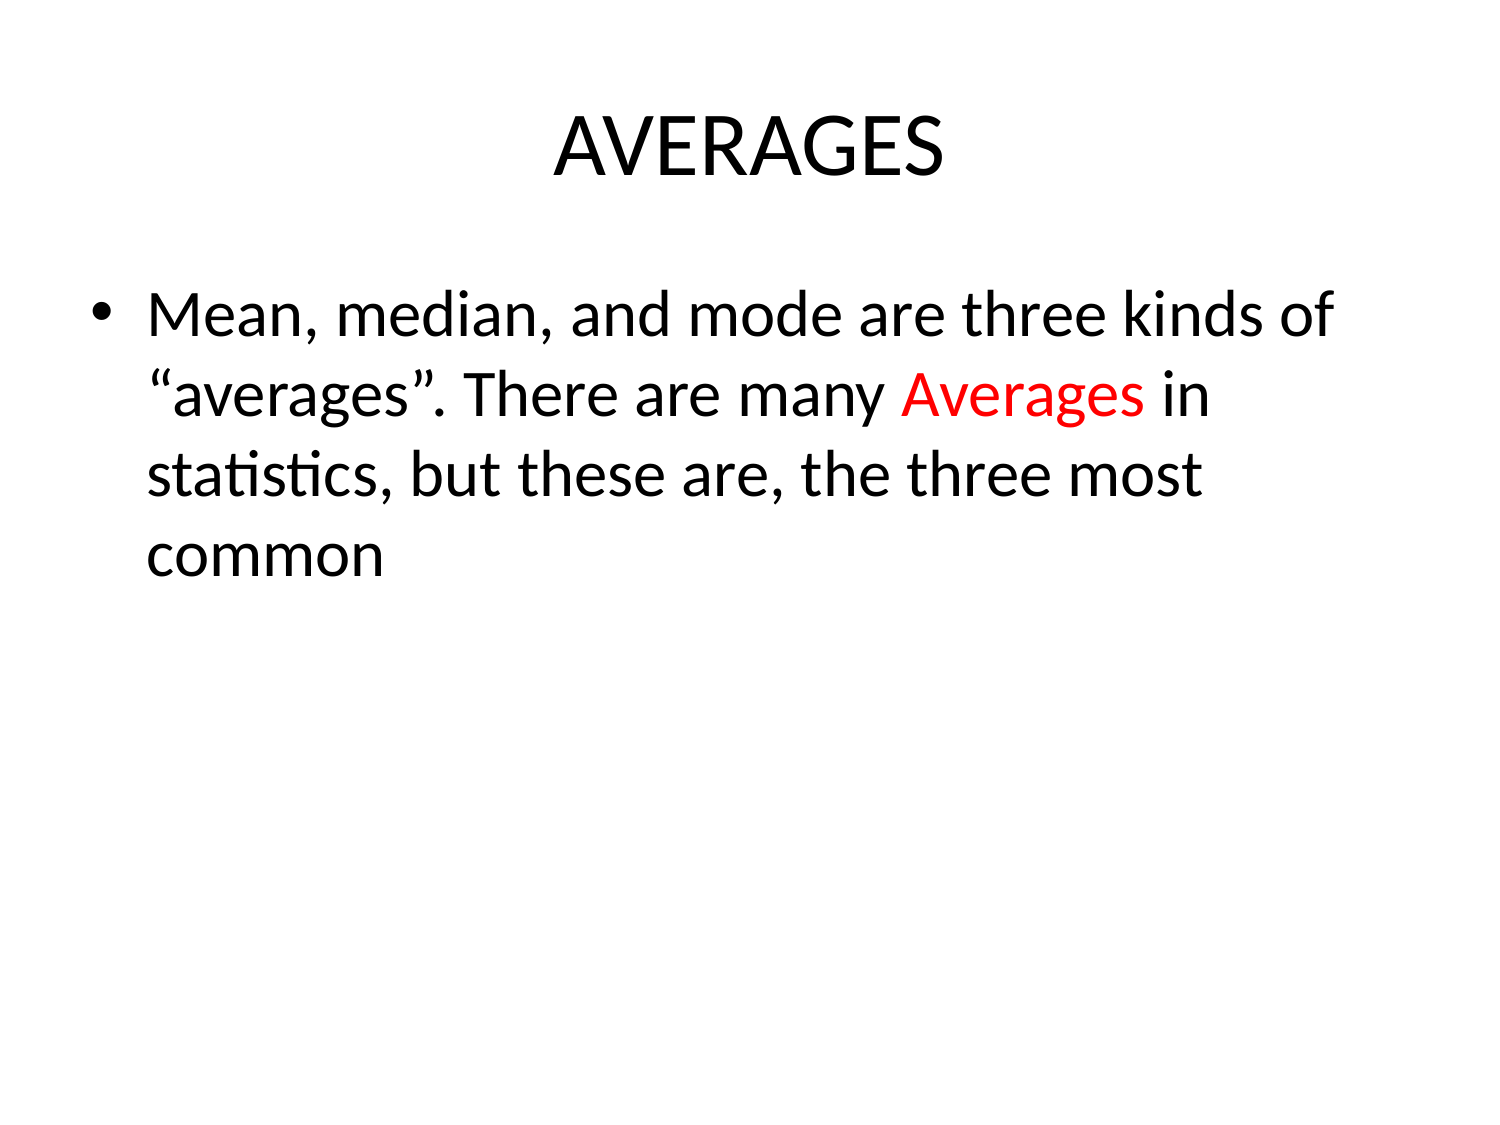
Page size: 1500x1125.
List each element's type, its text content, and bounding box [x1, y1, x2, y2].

title AVERAGES [75, 45, 1425, 233]
list Mean, median, and mode are three kinds of “averages”. There are many Averages in statistics, but these are, the three most common [75, 262, 1425, 1005]
